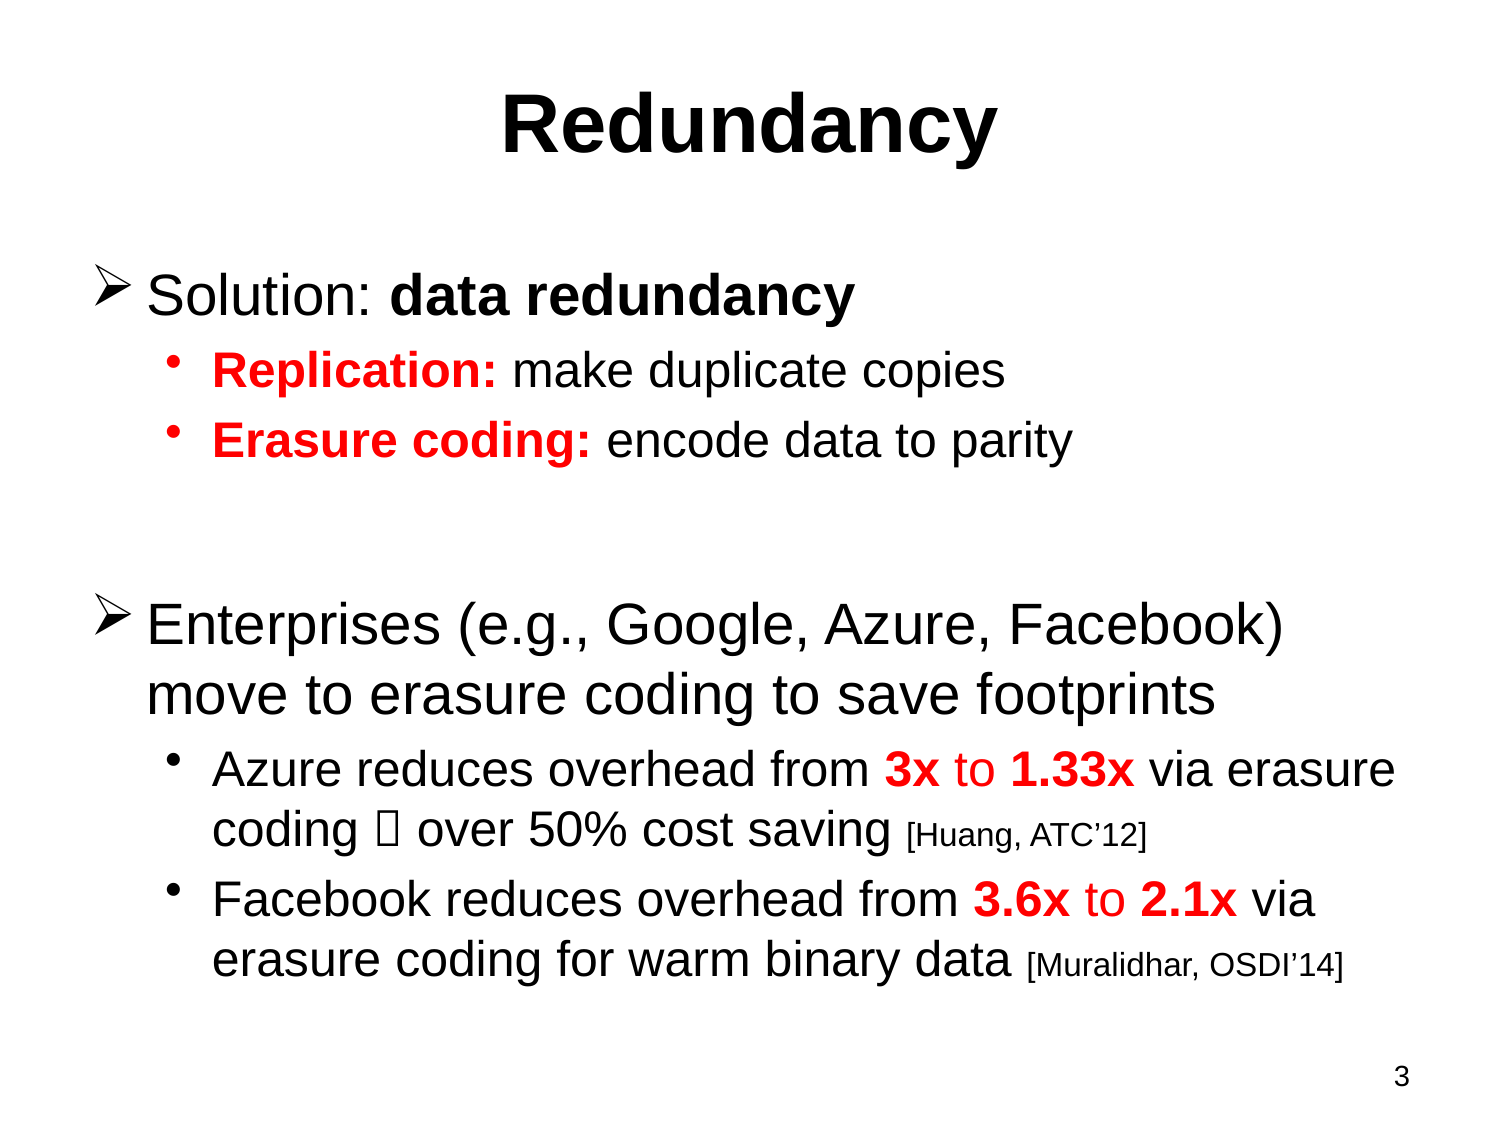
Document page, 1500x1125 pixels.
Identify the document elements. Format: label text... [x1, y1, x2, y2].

list Solution: data redundancy Replication: make duplicate copies Erasure coding: encode data to parity Enterprises (e.g., Google, Azure, Facebook) move to erasure coding to save footprints Azure reduces overhead from 3x to 1.33x via erasure coding  over 50% cost saving [Huang, ATC’12] Facebook reduces overhead from 3.6x to 2.1x via erasure coding for warm binary data [Muralidhar, OSDI’14] [75, 249, 1425, 1025]
slide_number 3 [1074, 1050, 1425, 1103]
title Redundancy [75, 24, 1425, 213]
